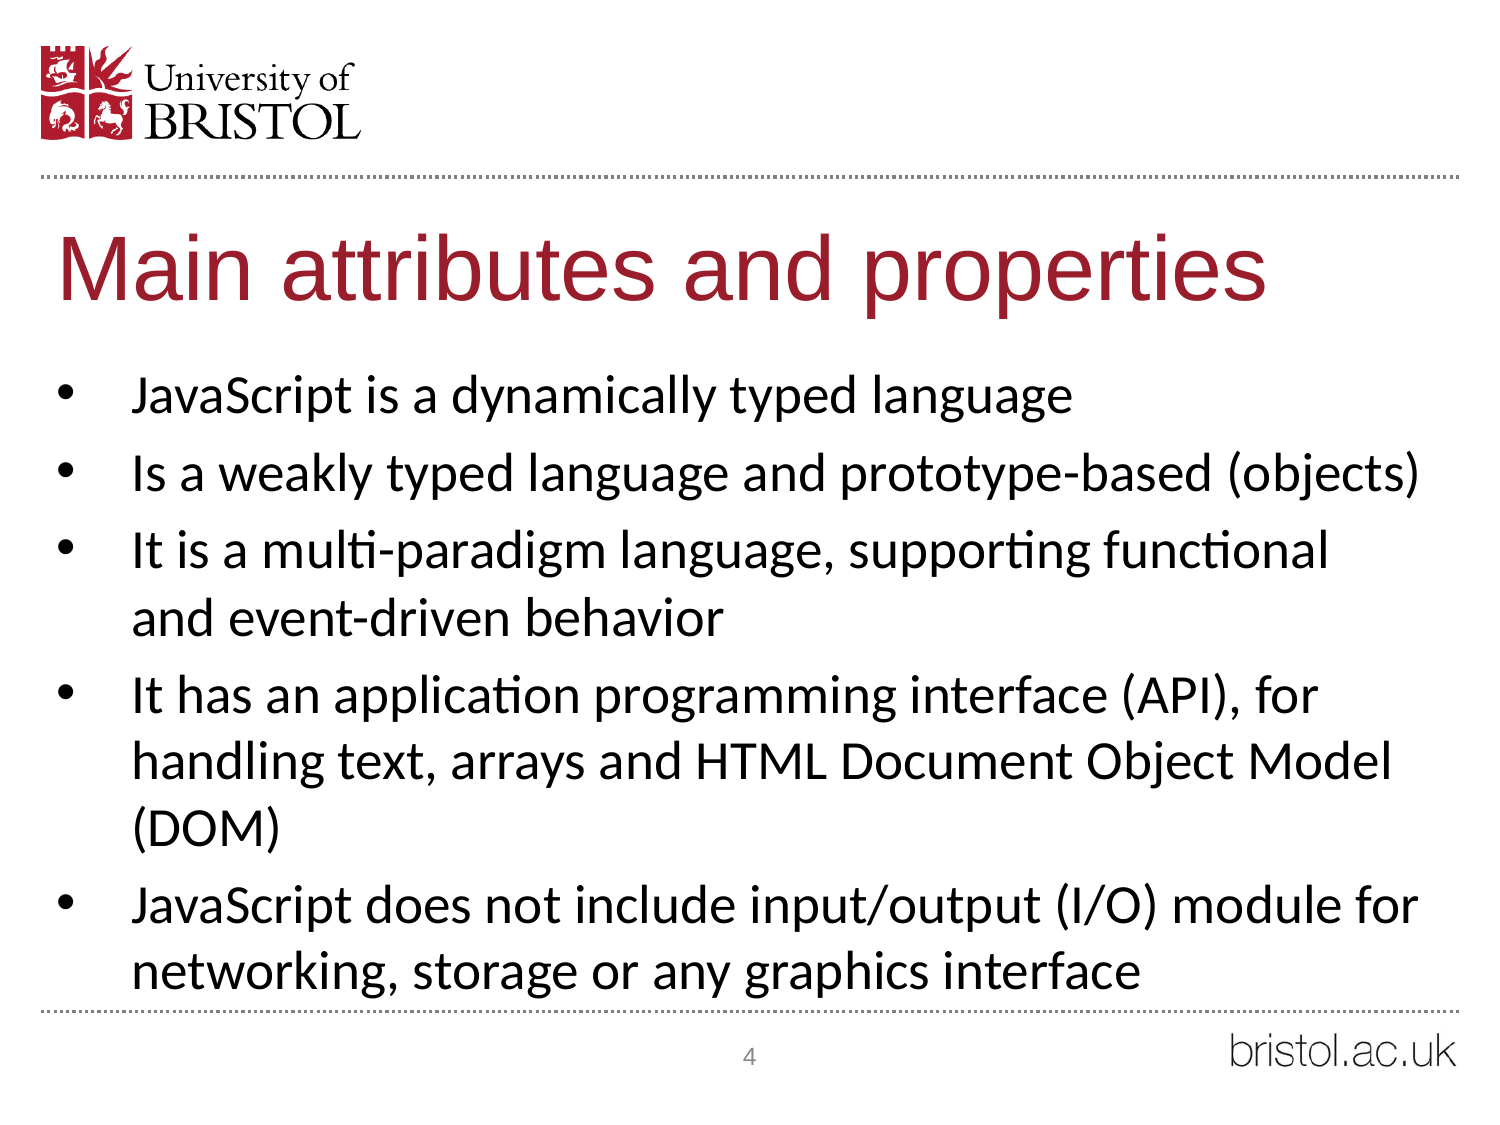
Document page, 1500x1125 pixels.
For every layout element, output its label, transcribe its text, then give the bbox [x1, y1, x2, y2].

title Main attributes and properties [41, 196, 1459, 327]
slide_number 4 [690, 1025, 810, 1086]
picture [1214, 1023, 1459, 1080]
picture [41, 46, 361, 140]
subtitle JavaScript is a dynamically typed language Is a weakly typed language and prototype-based (objects) It is a multi-paradigm language, supporting functional and event-driven behavior It has an application programming interface (API), for handling text, arrays and HTML Document Object Model (DOM) JavaScript does not include input/output (I/O) module for networking, storage or any graphics interface [41, 351, 1459, 1001]
